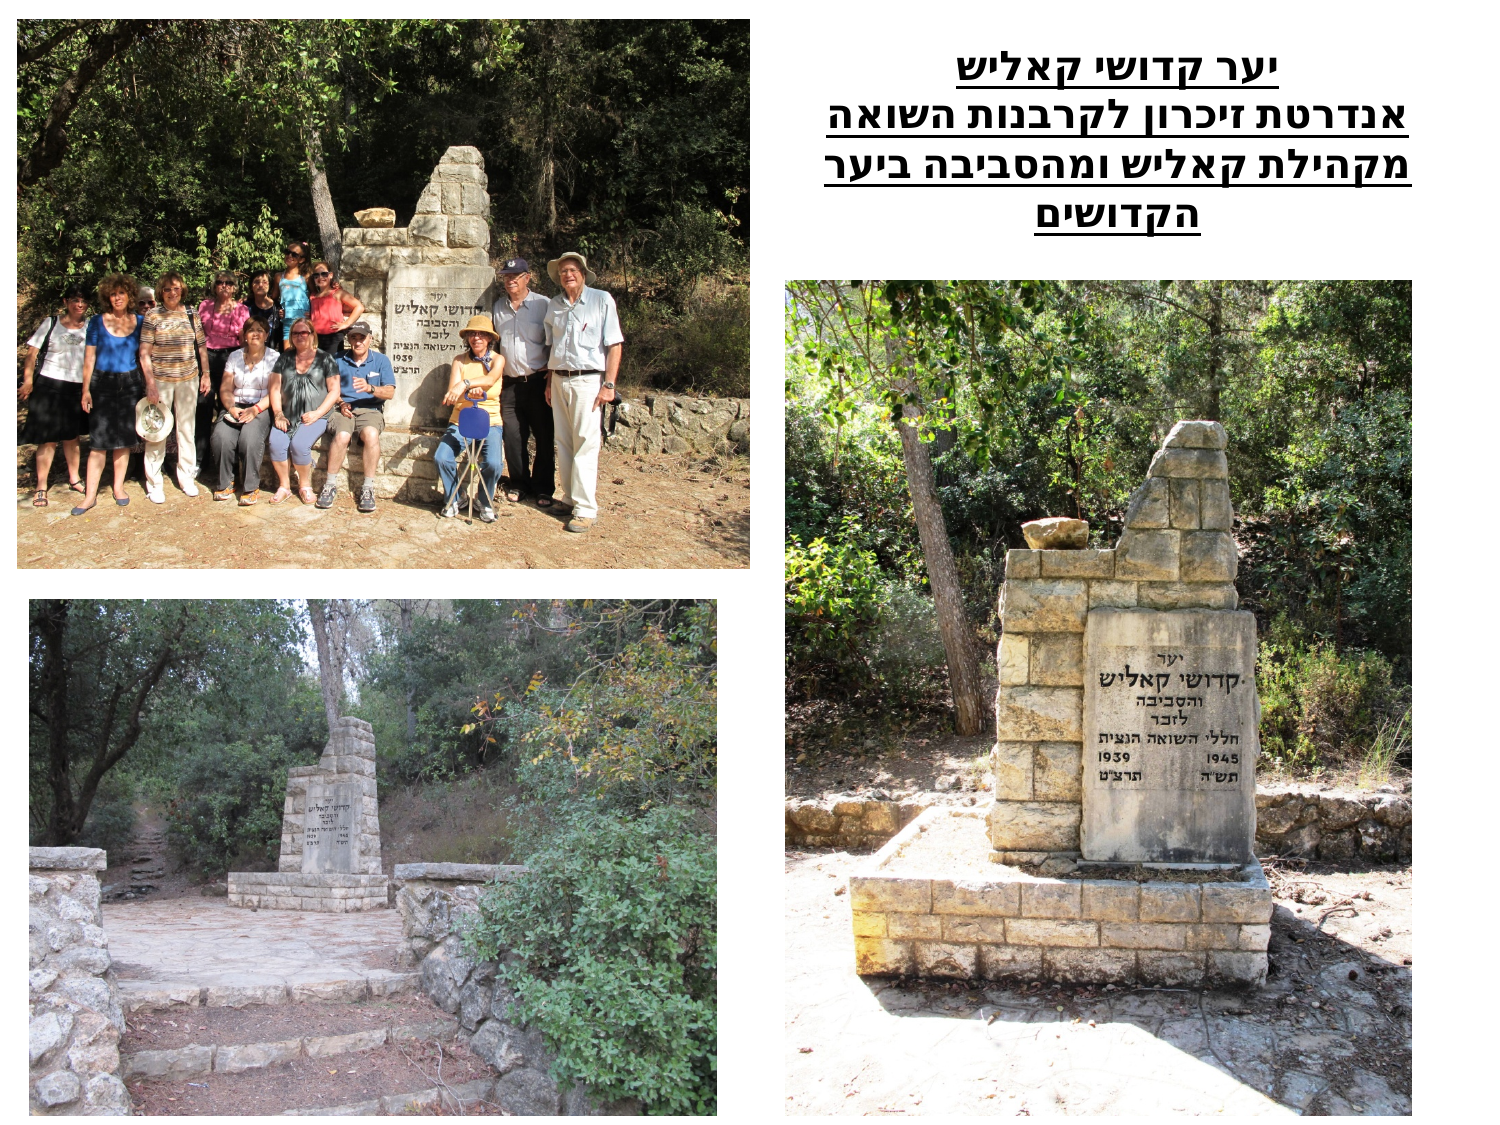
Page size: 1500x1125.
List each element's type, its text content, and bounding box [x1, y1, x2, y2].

title יער קדושי קאליש אנדרטת זיכרון לקרבנות השואה מקהילת קאליש ומהסביבה ביער הקדושים [764, 30, 1471, 244]
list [17, 18, 751, 569]
picture [785, 280, 1412, 1116]
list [29, 599, 717, 1116]
